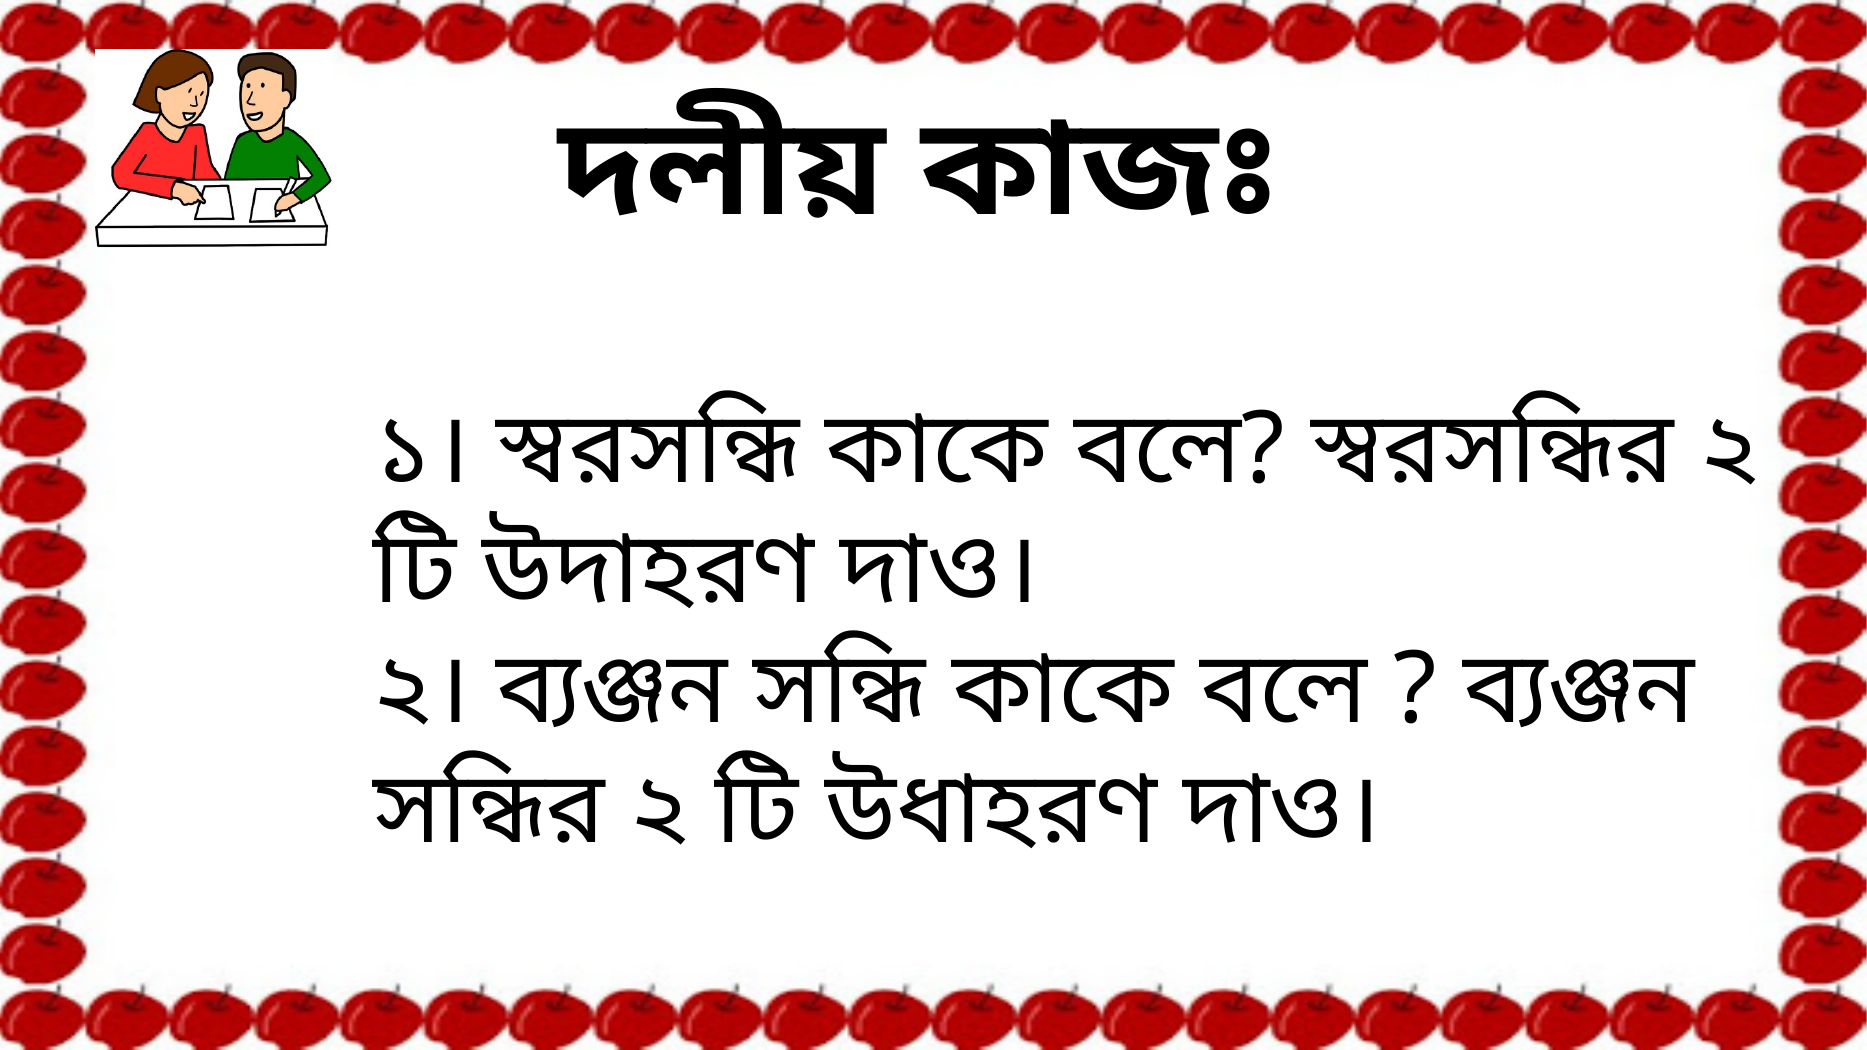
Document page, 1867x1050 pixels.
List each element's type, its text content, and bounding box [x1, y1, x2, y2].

text_box ১। স্বরসন্ধি কাকে বলে? স্বরসন্ধির ২ টি উদাহরণ দাও। ২। ব্যঞ্জন সন্ধি কাকে বলে ? ব্যঞ্জন সন্ধির ২ টি উধাহরণ দাও। [358, 374, 1796, 870]
picture [0, 0, 1867, 1050]
text_box দলীয় কাজঃ [543, 69, 1329, 250]
